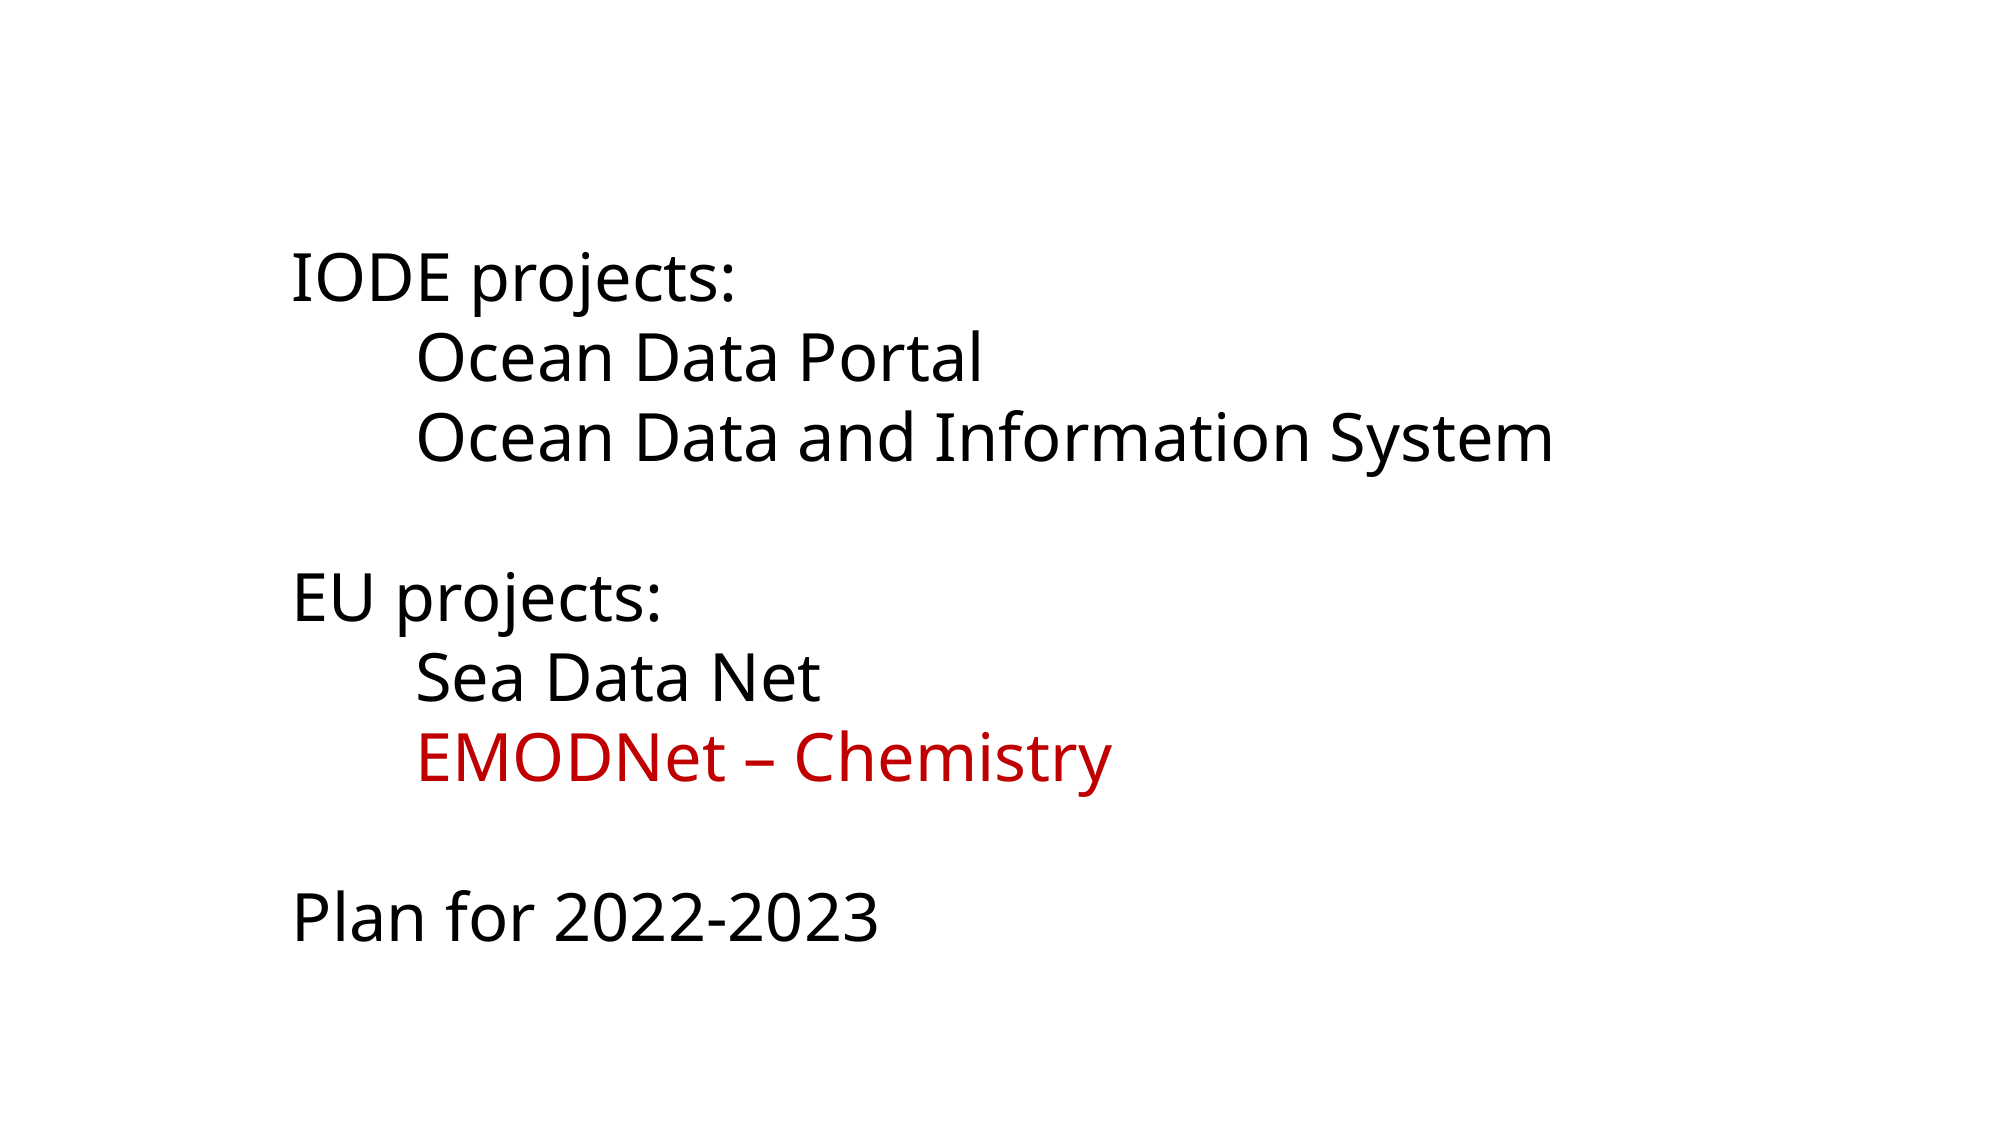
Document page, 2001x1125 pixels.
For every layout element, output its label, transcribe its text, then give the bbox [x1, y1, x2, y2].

text_box IODE projects: Ocean Data Portal Ocean Data and Information System EU projects: Sea Data Net EMODNet – Chemistry Plan for 2022-2023 [100, 67, 1979, 962]
